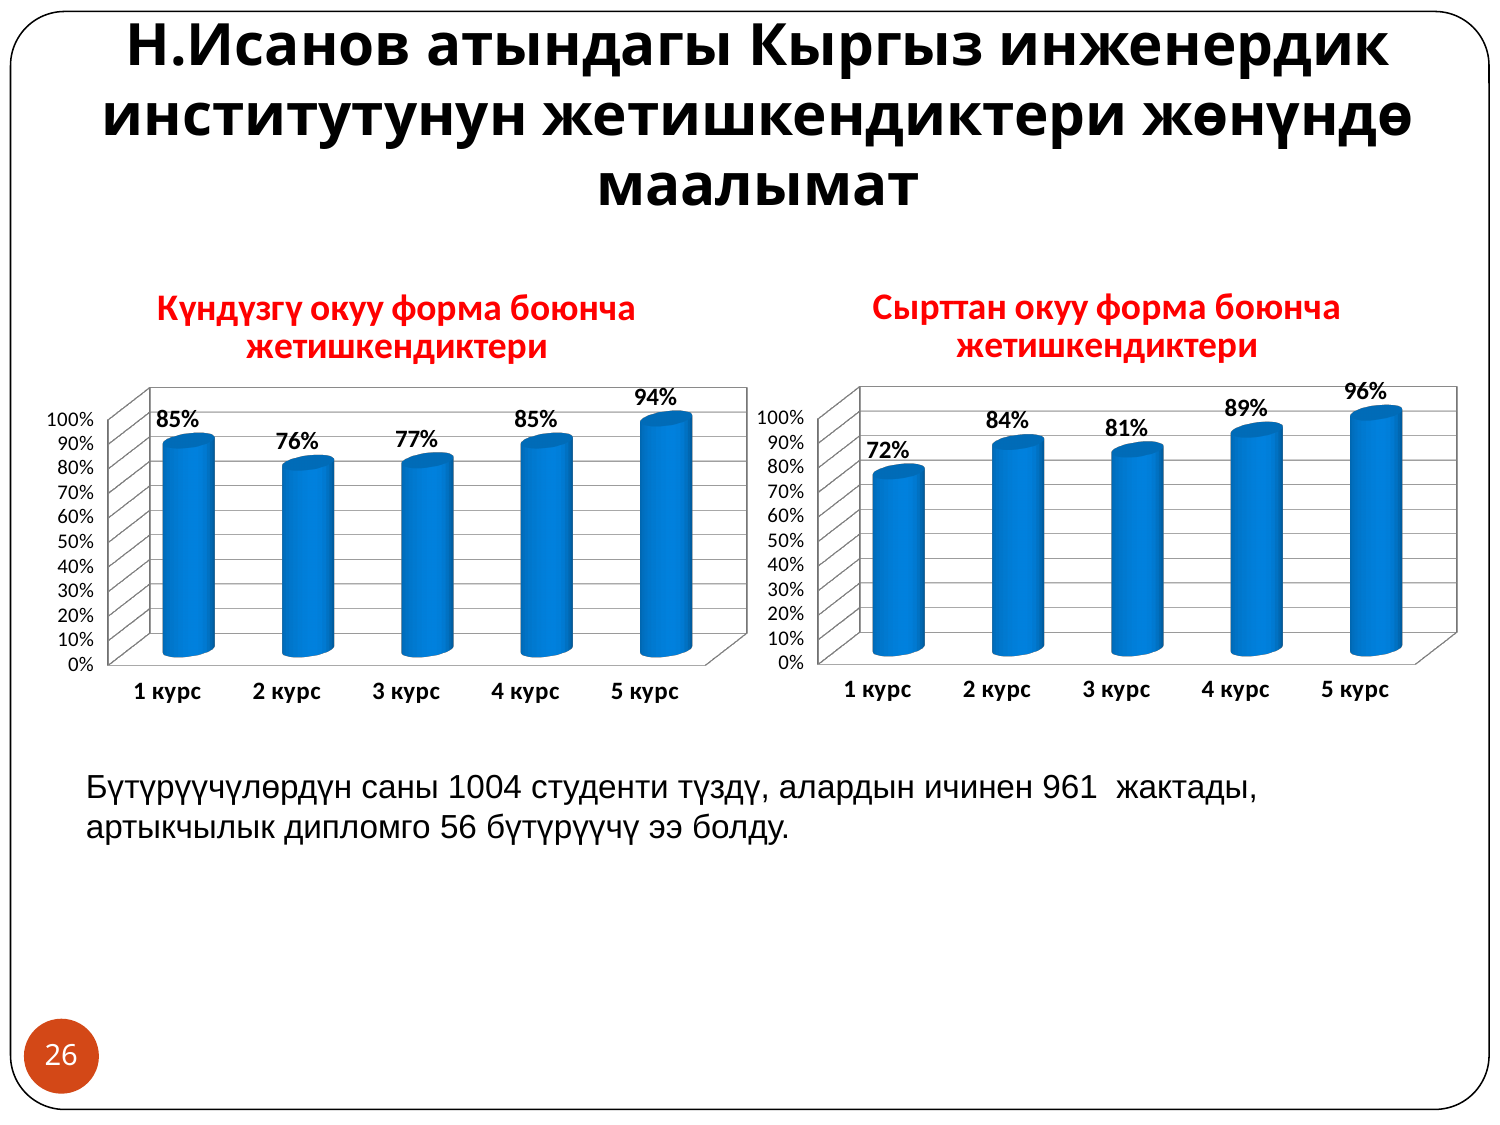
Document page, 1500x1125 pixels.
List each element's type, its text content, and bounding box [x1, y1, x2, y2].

chart [21, 262, 1483, 715]
text_box Бүтүрүүчүлөрдүн саны 1004 студенти түздү, алардын ичинен 961 жактады, артыкчылык дипломго 56 бүтүрүүчү ээ болду. [70, 758, 1446, 853]
title Н.Исанов атындагы Кыргыз инженердик институтунун жетишкендиктери жөнүндө маалымат [15, 45, 1500, 233]
slide_number 26 [23, 1018, 99, 1094]
